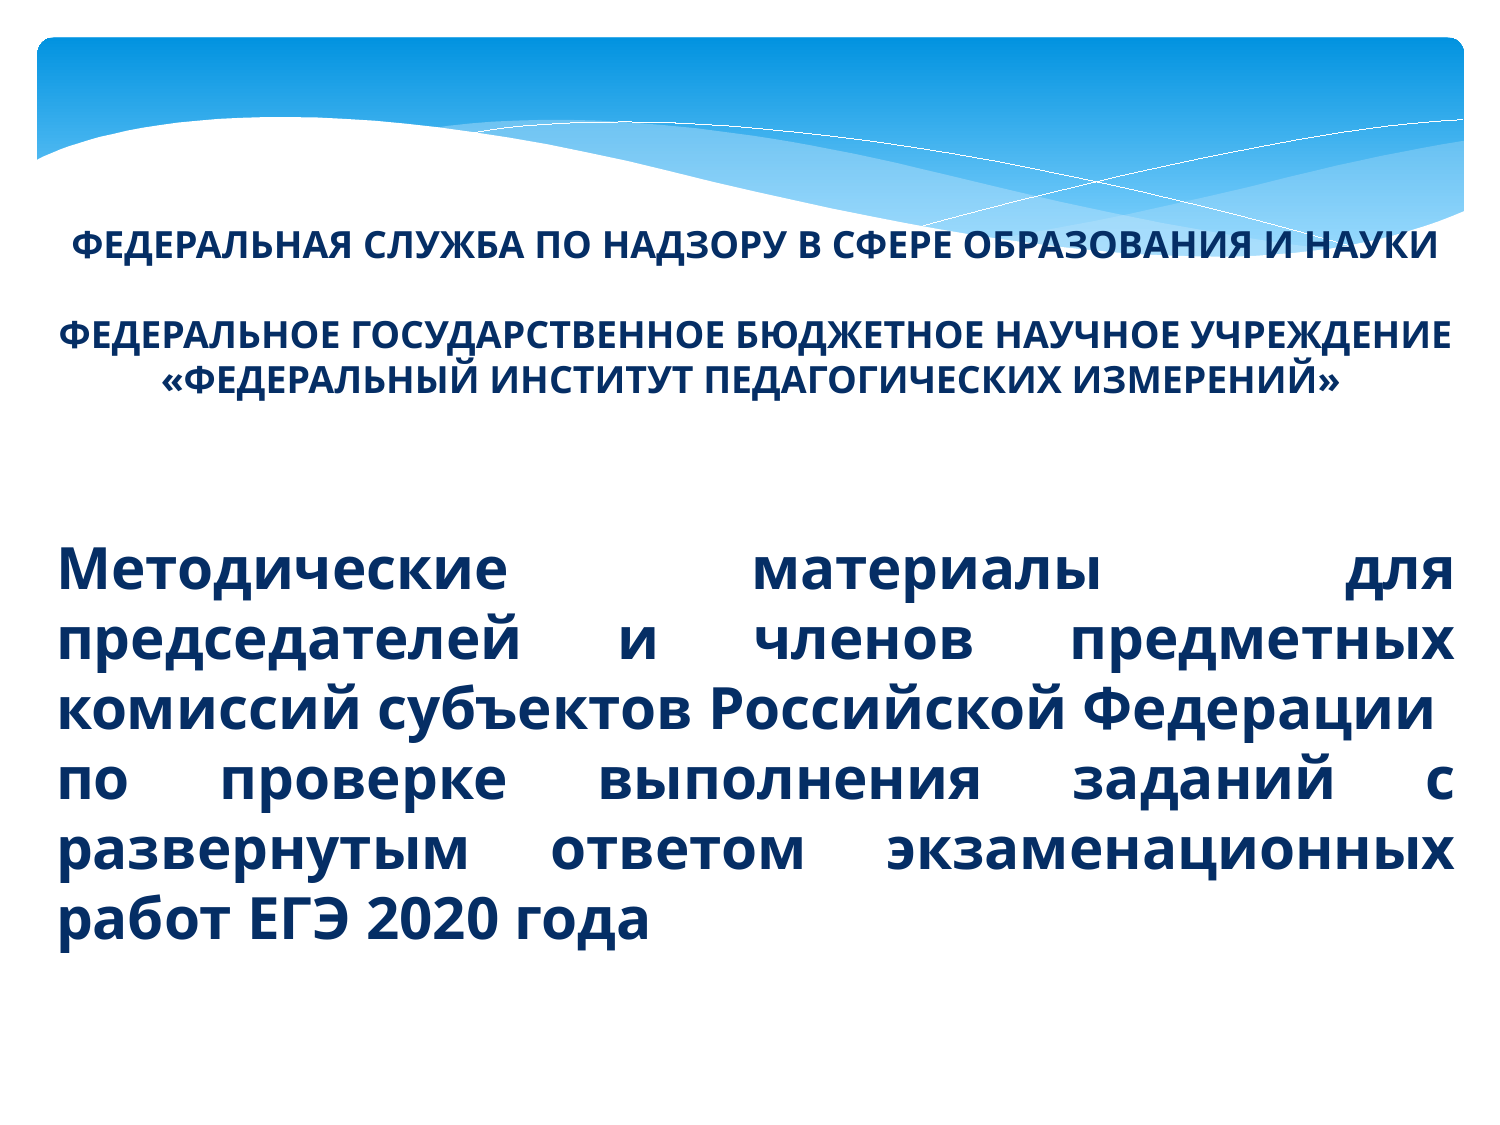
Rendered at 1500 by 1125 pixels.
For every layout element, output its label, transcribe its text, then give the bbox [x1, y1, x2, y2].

text_box ФЕДЕРАЛЬНАЯ СЛУЖБА ПО НАДЗОРУ В СФЕРЕ ОБРАЗОВАНИЯ И НАУКИ ФЕДЕРАЛЬНОЕ ГОСУДАРСТВЕННОЕ БЮДЖЕТНОЕ НАУЧНОЕ УЧРЕЖДЕНИЕ «ФЕДЕРАЛЬНЫЙ ИНСТИТУТ ПЕДАГОГИЧЕСКИХ ИЗМЕРЕНИЙ» Методические материалы для председателей и членов предметных комиссий субъектов Российской Федерации по проверке выполнения заданий с развернутым ответом экзаменационных работ ЕГЭ 2020 года [41, 168, 1471, 1125]
